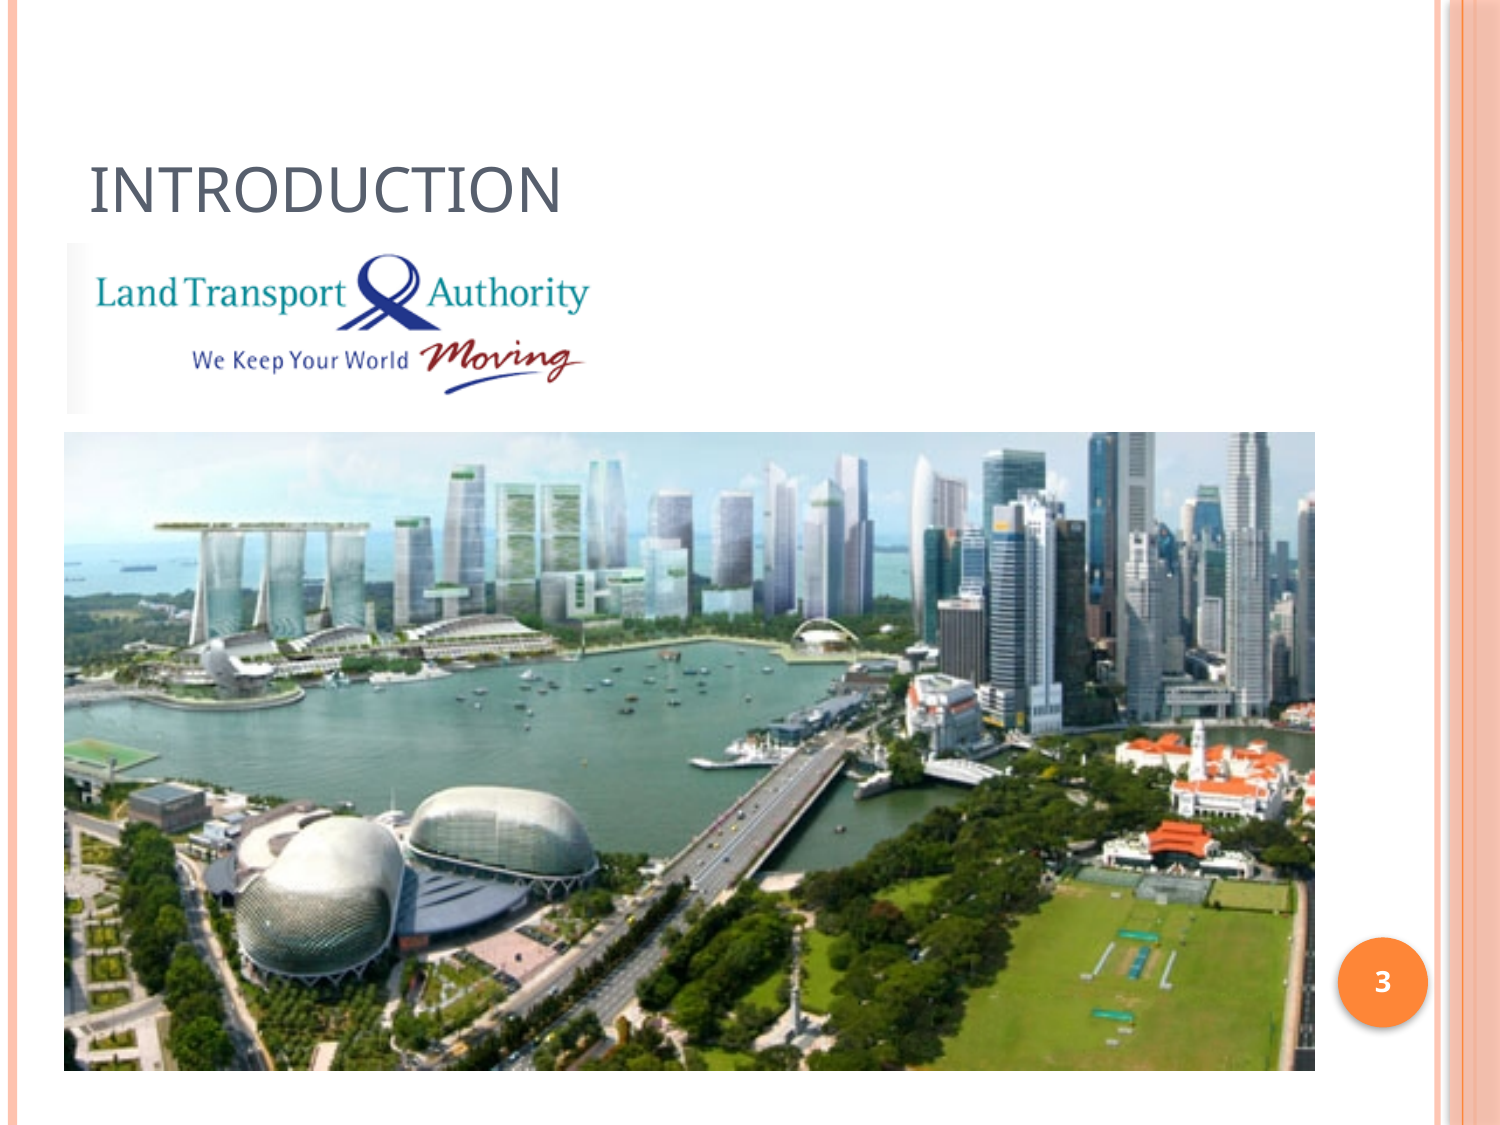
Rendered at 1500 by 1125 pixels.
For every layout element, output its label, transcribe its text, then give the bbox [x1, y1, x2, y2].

title Introduction [75, 45, 1300, 233]
slide_number 3 [1333, 940, 1434, 1027]
picture [64, 432, 1316, 1071]
picture [67, 242, 649, 415]
